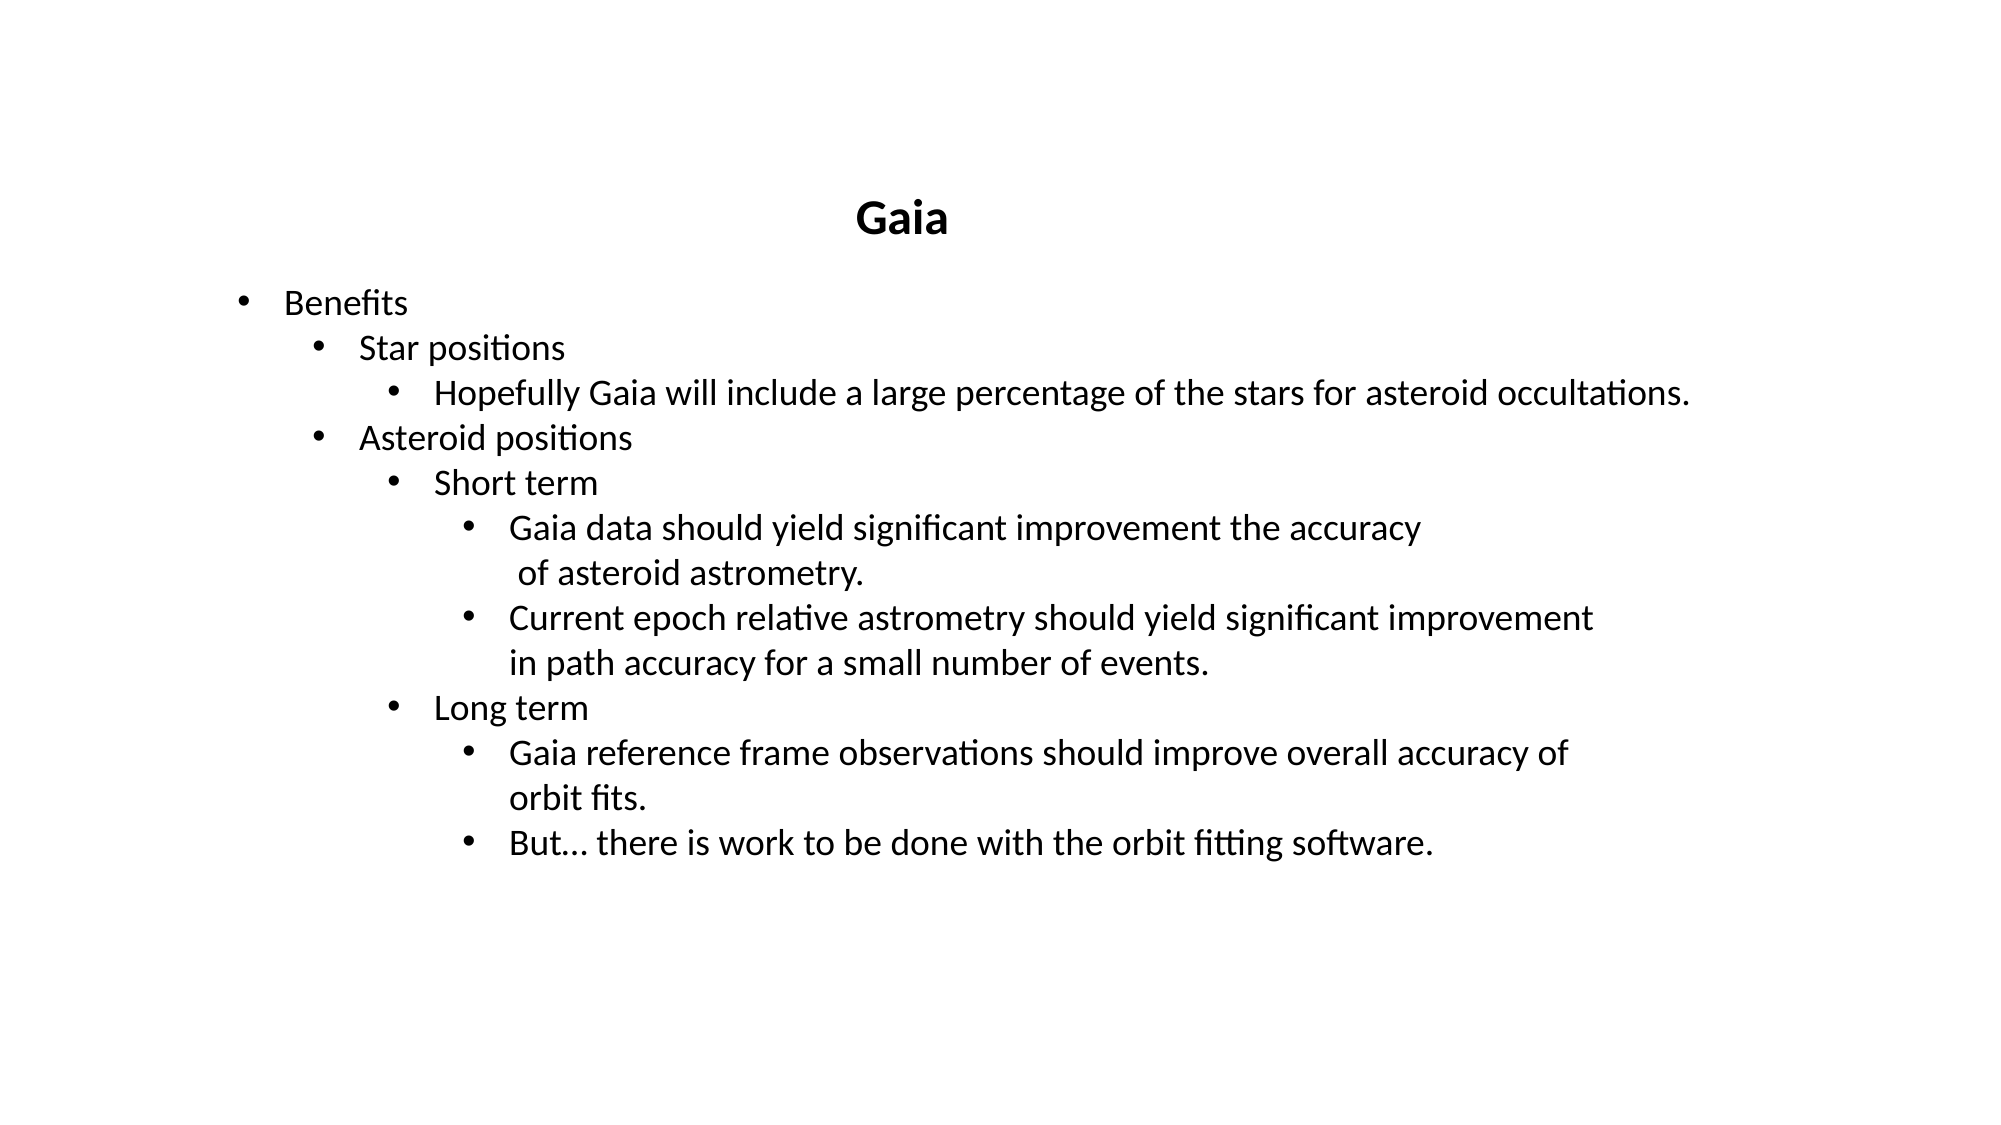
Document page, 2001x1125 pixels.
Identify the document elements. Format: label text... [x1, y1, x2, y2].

text_box Benefits Star positions Hopefully Gaia will include a large percentage of the stars for asteroid occultations. Asteroid positions Short term Gaia data should yield significant improvement the accuracy of asteroid astrometry. Current epoch relative astrometry should yield significant improvement in path accuracy for a small number of events. Long term Gaia reference frame observations should improve overall accuracy of orbit fits. But… there is work to be done with the orbit fitting software. [222, 270, 1708, 916]
text_box Gaia [402, 176, 1403, 252]
